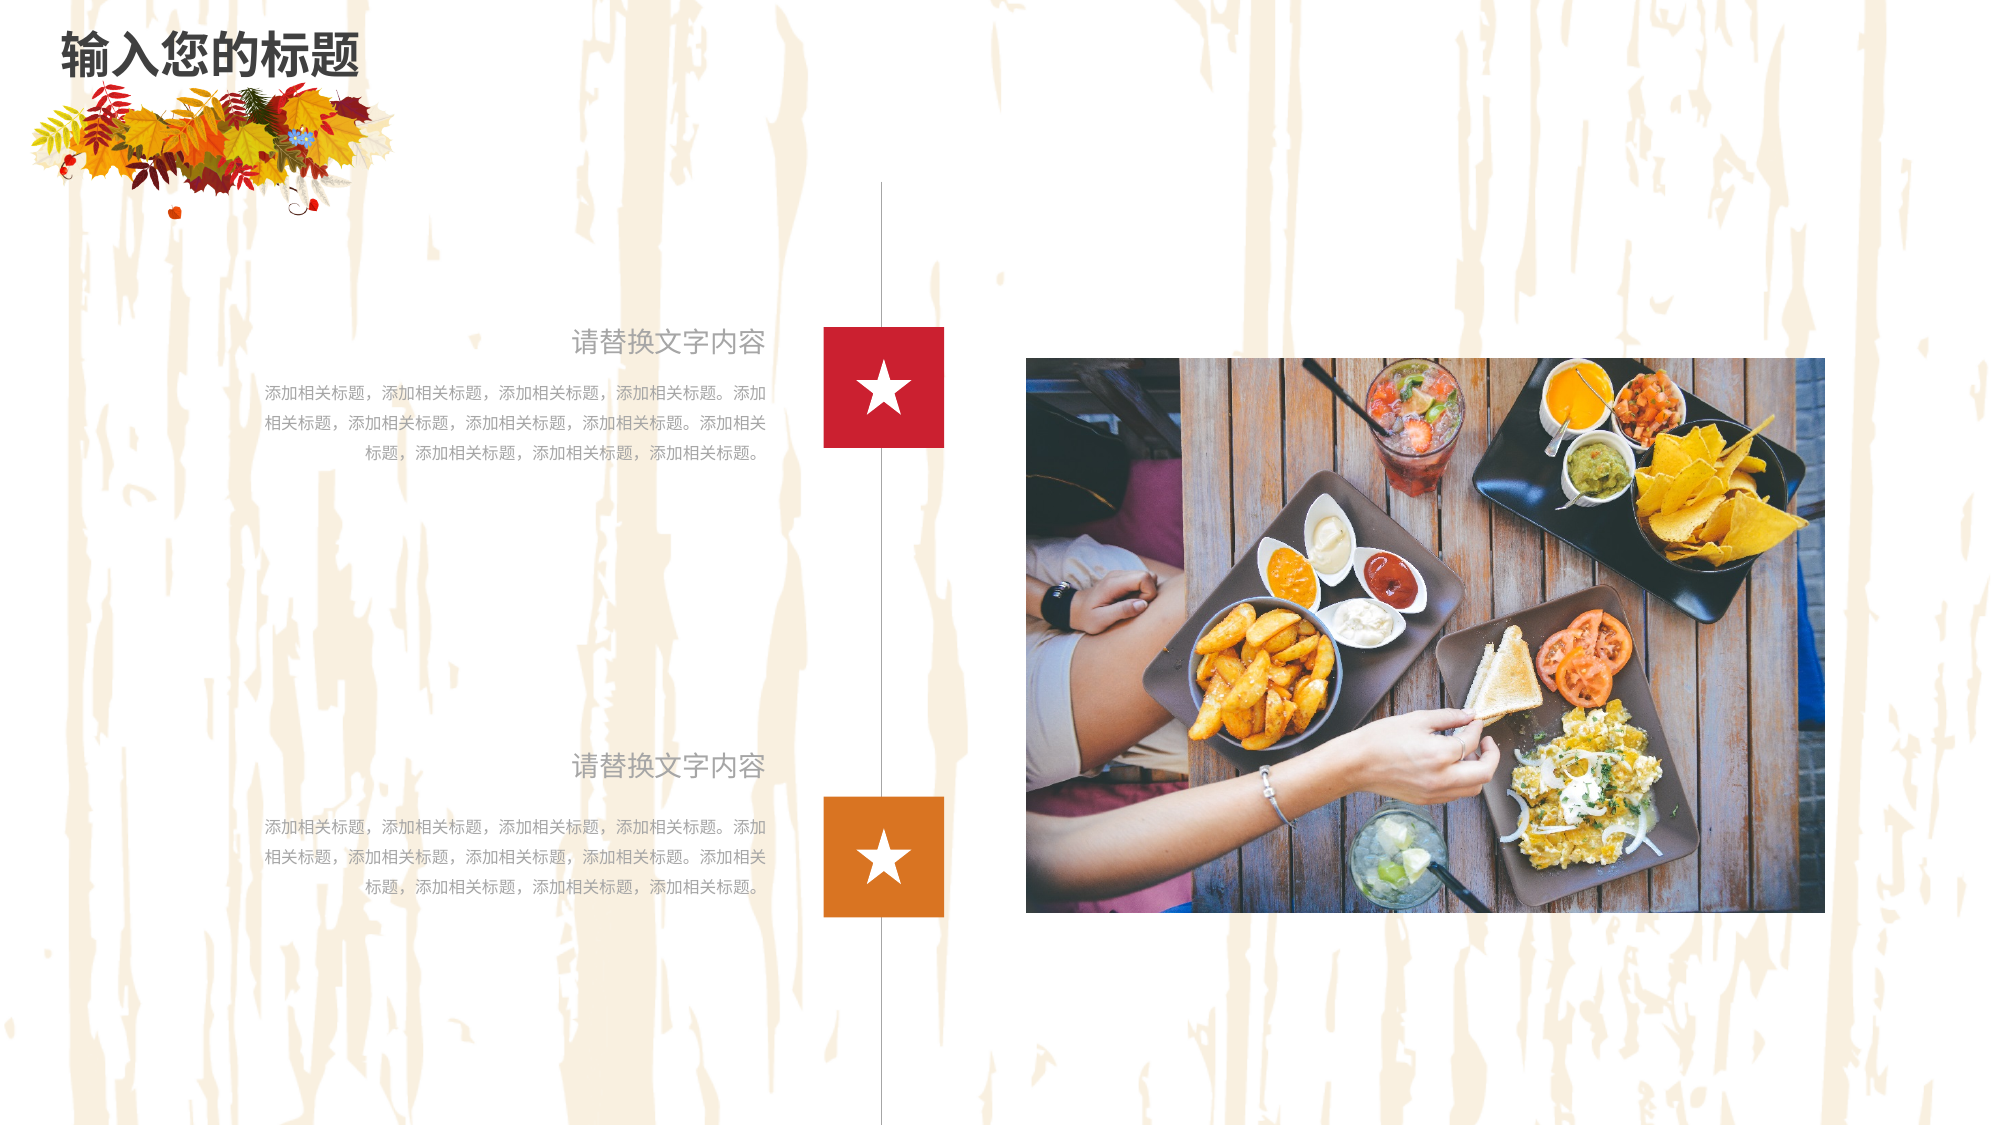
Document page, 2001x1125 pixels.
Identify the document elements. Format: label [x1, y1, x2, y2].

text_box [823, 327, 945, 449]
text_box [259, 748, 767, 899]
text_box [0, 18, 422, 221]
text_box [259, 324, 767, 464]
picture [4, 0, 1996, 1125]
text_box [823, 796, 945, 918]
